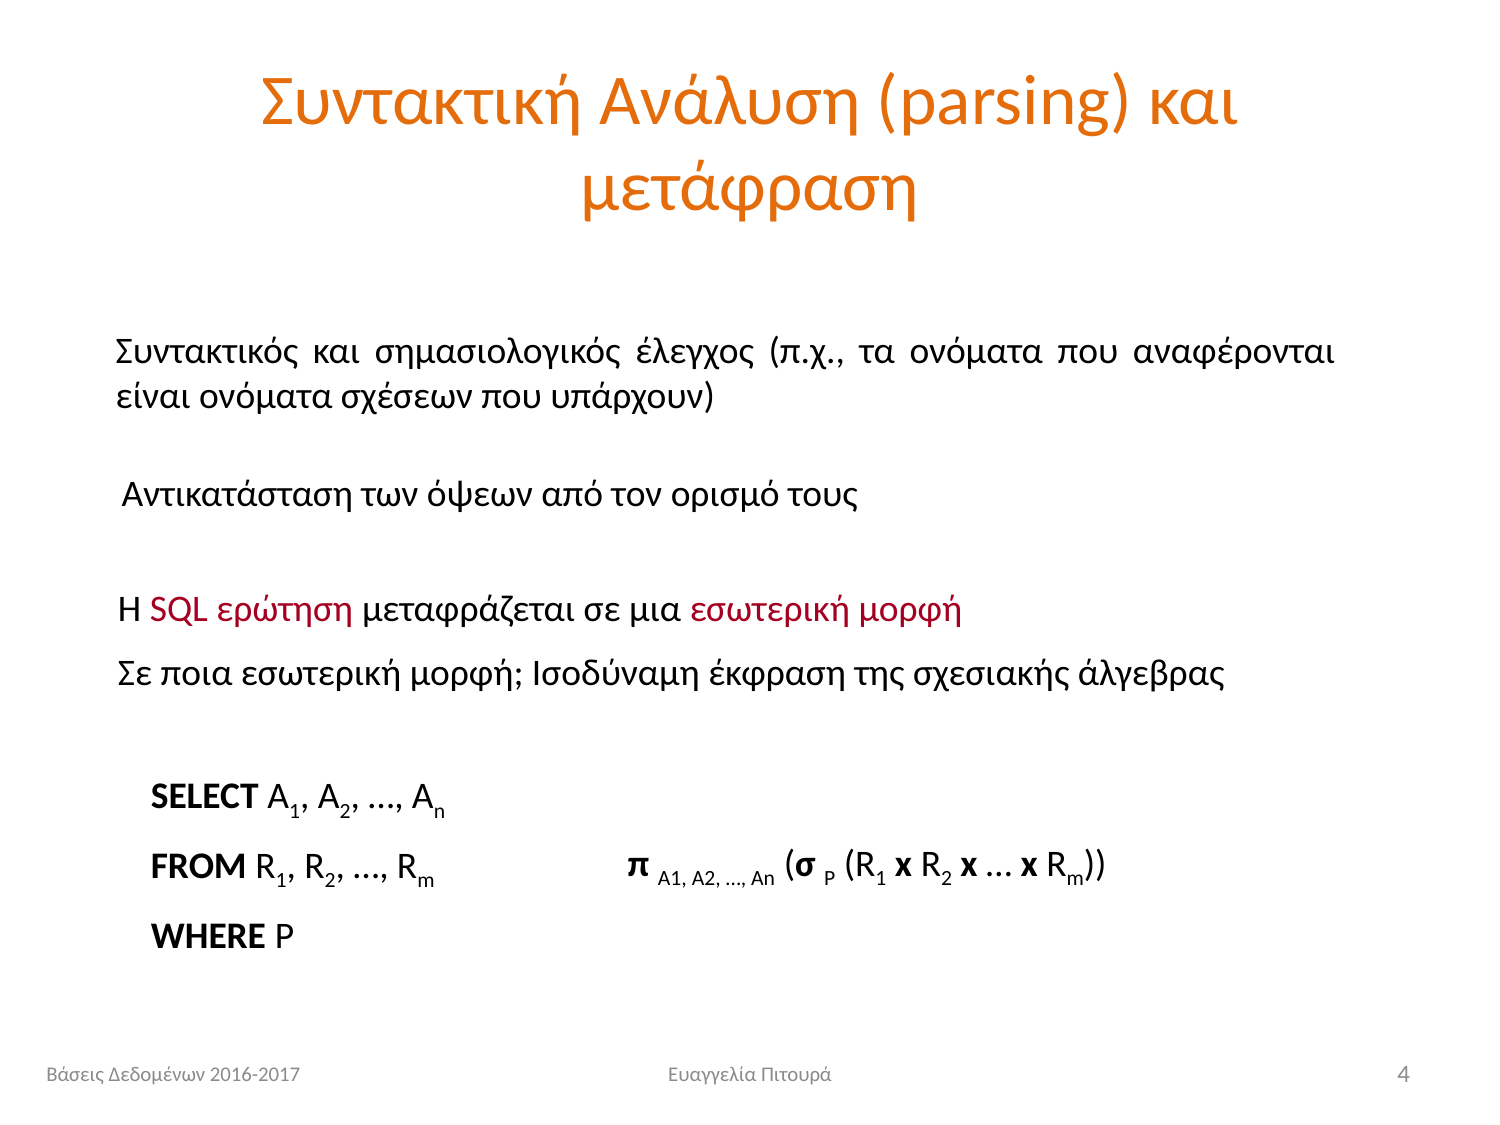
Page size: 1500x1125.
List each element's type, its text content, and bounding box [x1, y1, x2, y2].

footer Ευαγγελία Πιτουρά [512, 1042, 988, 1103]
text_box Η SQL ερώτηση μεταφράζεται σε μια εσωτερική μορφή Σε ποια εσωτερική μορφή; Ισοδύναμη έκφραση της σχεσιακής άλγεβρας [103, 576, 1279, 701]
text_box Συντακτικός και σημασιολογικός έλεγχος (π.χ., τα ονόματα που αναφέρονται είναι ονόματα σχέσεων που υπάρχουν) [100, 319, 1351, 424]
slide_number 4 [1074, 1042, 1425, 1103]
text_box π A1, A2, …, An (σ P (R1 x R2 x … x Rm)) [612, 831, 1275, 898]
slide_number Βάσεις Δεδομένων 2016-2017 [31, 1042, 382, 1103]
title Συντακτική Ανάλυση (parsing) και μετάφραση [75, 45, 1425, 233]
text_box SELECT A1, A2, …, An FROM R1, R2, …, Rm WHERE P [136, 763, 574, 964]
text_box Αντικατάσταση των όψεων από τον ορισμό τους [106, 461, 1370, 522]
